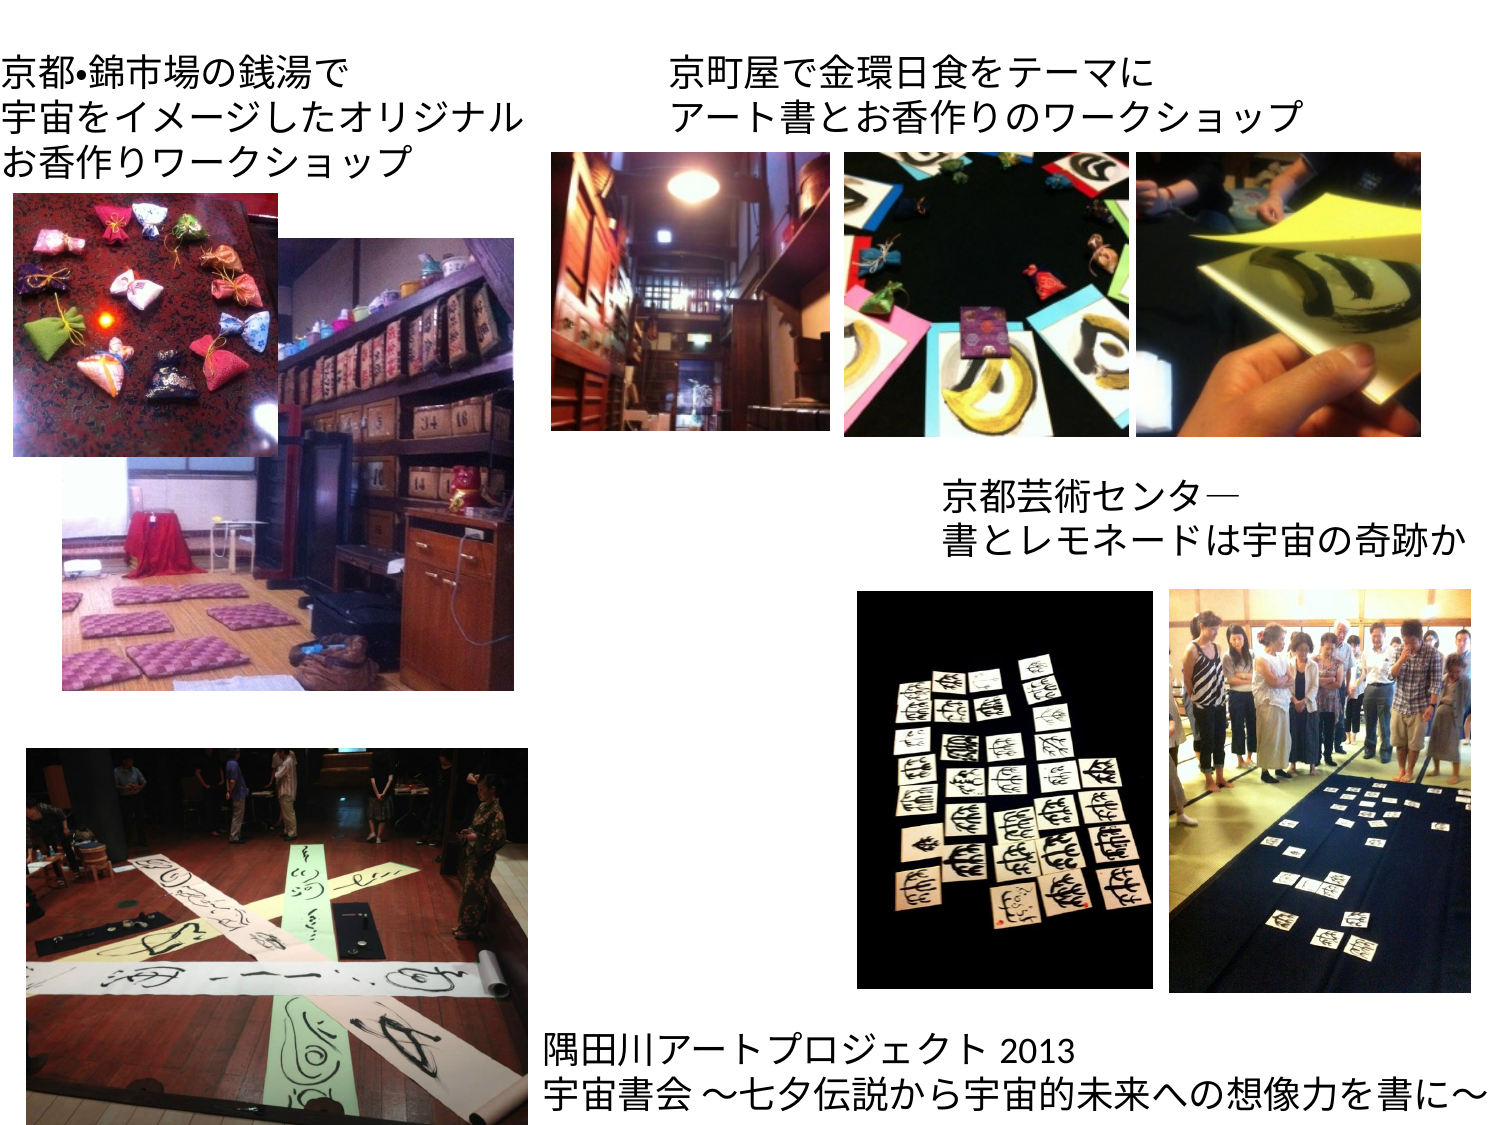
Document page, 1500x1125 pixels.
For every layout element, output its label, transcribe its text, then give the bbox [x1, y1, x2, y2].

picture [844, 152, 1129, 437]
picture [856, 591, 1154, 989]
text_box 隅田川アートプロジェクト2013 宇宙書会 ～七夕伝説から宇宙的未来への想像力を書に～ [532, 1018, 1500, 1124]
picture [25, 748, 529, 1125]
text_box 京都芸術センタ— 書とレモネードは宇宙の奇跡か [927, 465, 1482, 570]
picture [1169, 588, 1471, 993]
picture [551, 152, 830, 432]
text_box 京都・錦市場の銭湯で 宇宙をイメージしたオリジナル お香作りワークショップ [0, 41, 540, 192]
picture [12, 192, 515, 691]
picture [1136, 152, 1421, 437]
text_box 京町屋で金環日食をテーマに アート書とお香作りのワークショップ [654, 41, 1319, 147]
